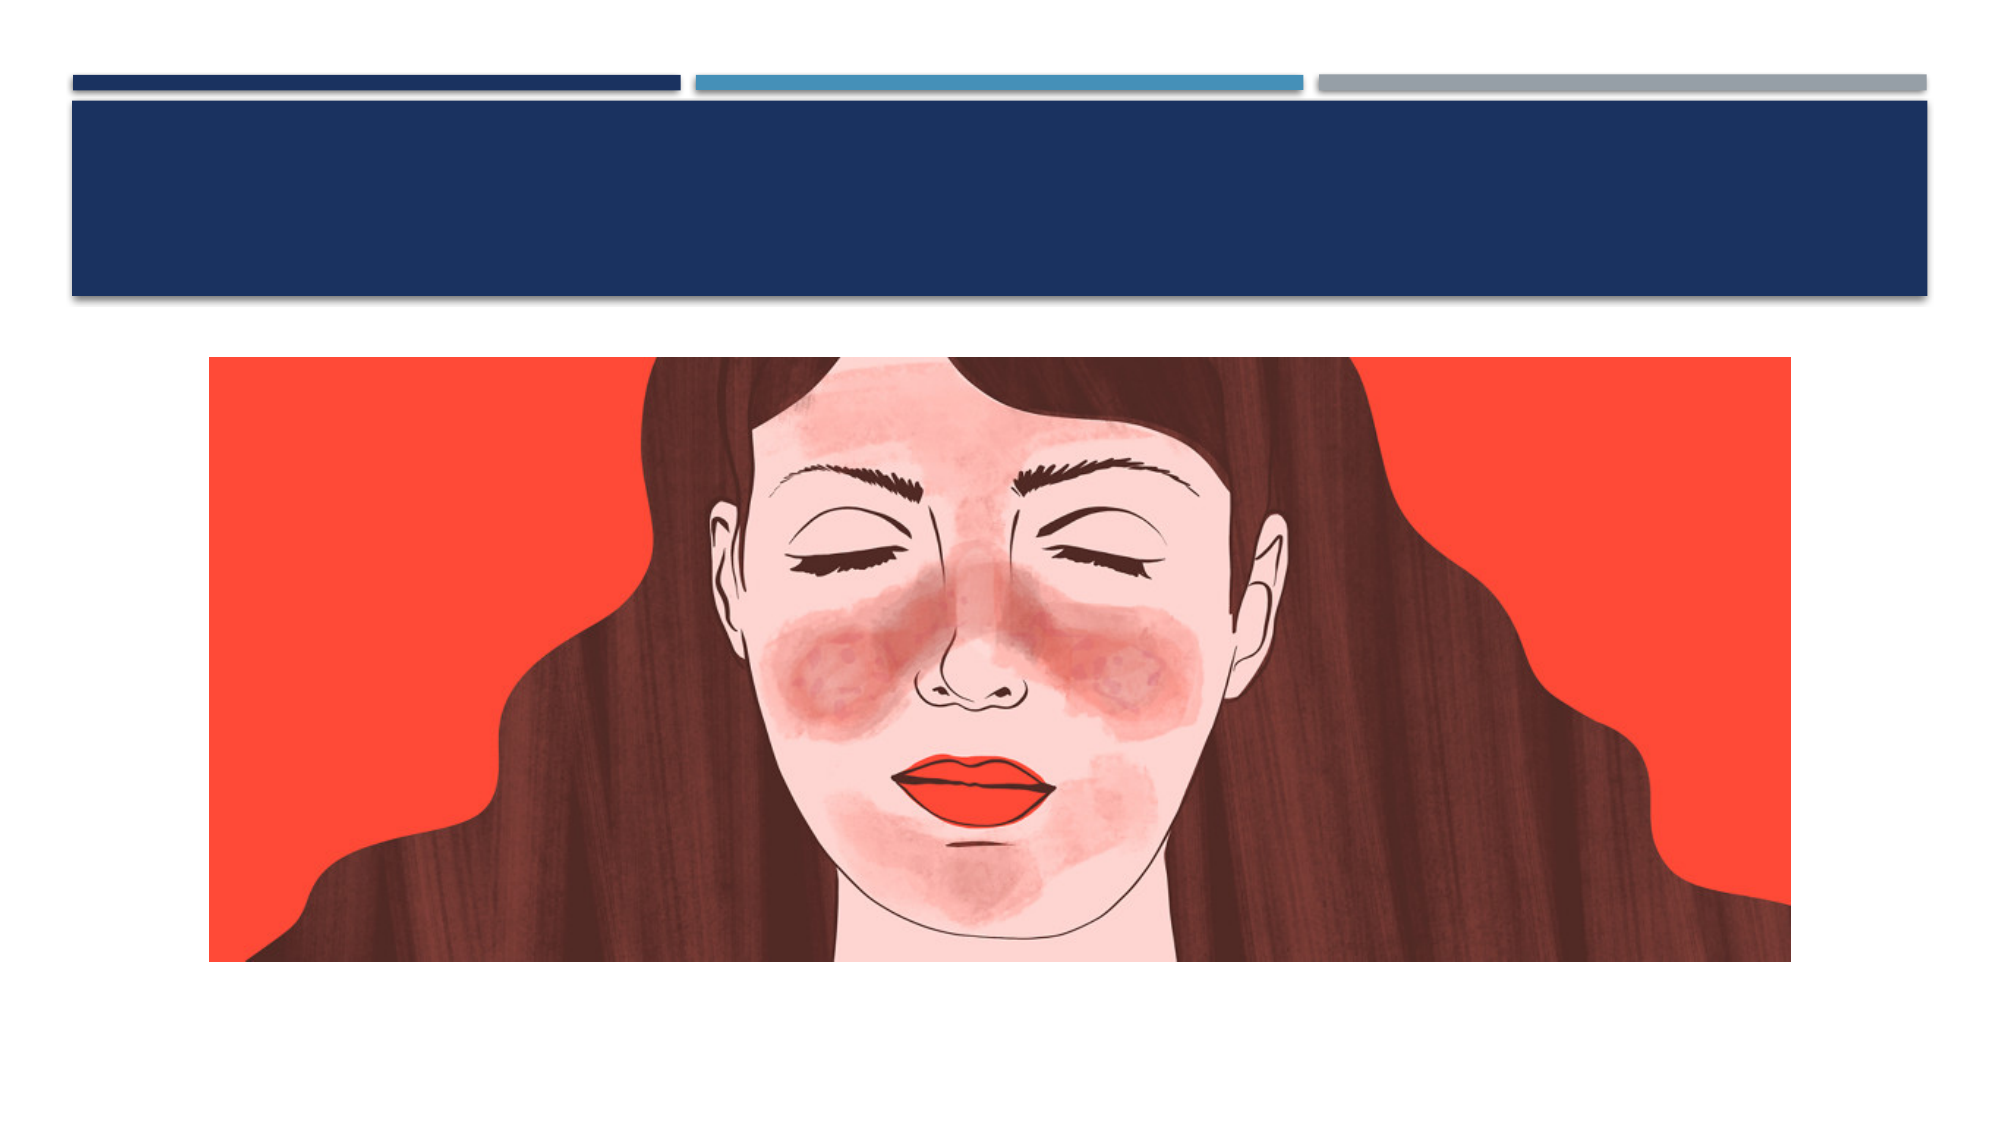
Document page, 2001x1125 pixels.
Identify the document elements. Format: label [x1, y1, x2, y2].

list [208, 357, 1792, 962]
